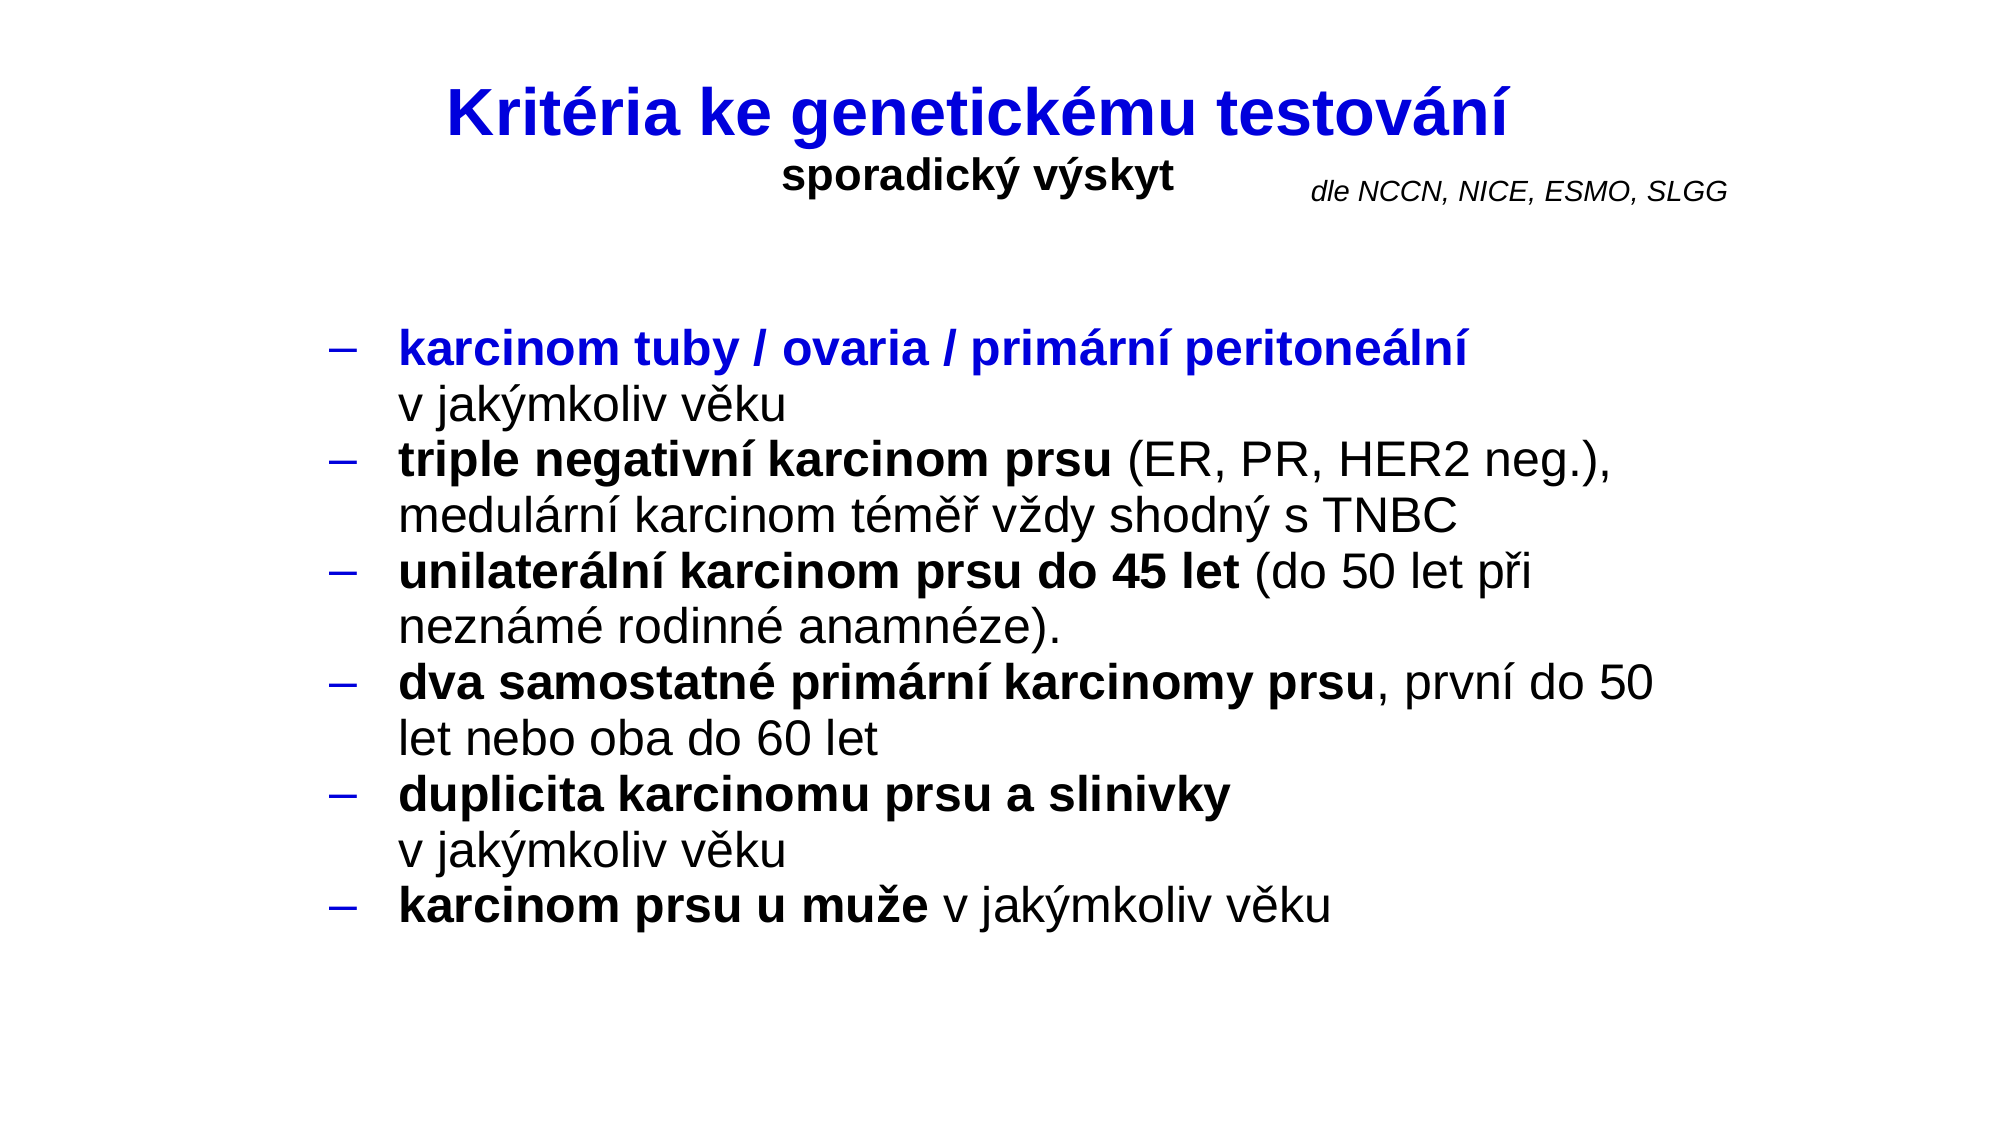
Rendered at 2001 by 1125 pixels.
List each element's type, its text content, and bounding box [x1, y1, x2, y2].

text_box dle NCCN, NICE, ESMO, SLGG [1296, 167, 1832, 215]
text_box karcinom tuby / ovaria / primární peritoneální v jakýmkoliv věku triple negativní karcinom prsu (ER, PR, HER2 neg.), medulární karcinom téměř vždy shodný s TNBC unilaterální karcinom prsu do 45 let (do 50 let při neznámé rodinné anamnéze). dva samostatné primární karcinomy prsu, první do 50 let nebo oba do 60 let duplicita karcinomu prsu a slinivky v jakýmkoliv věku karcinom prsu u muže v jakýmkoliv věku [323, 316, 1674, 995]
text_box Kritéria ke genetickému testování sporadický výskyt [303, 44, 1654, 233]
